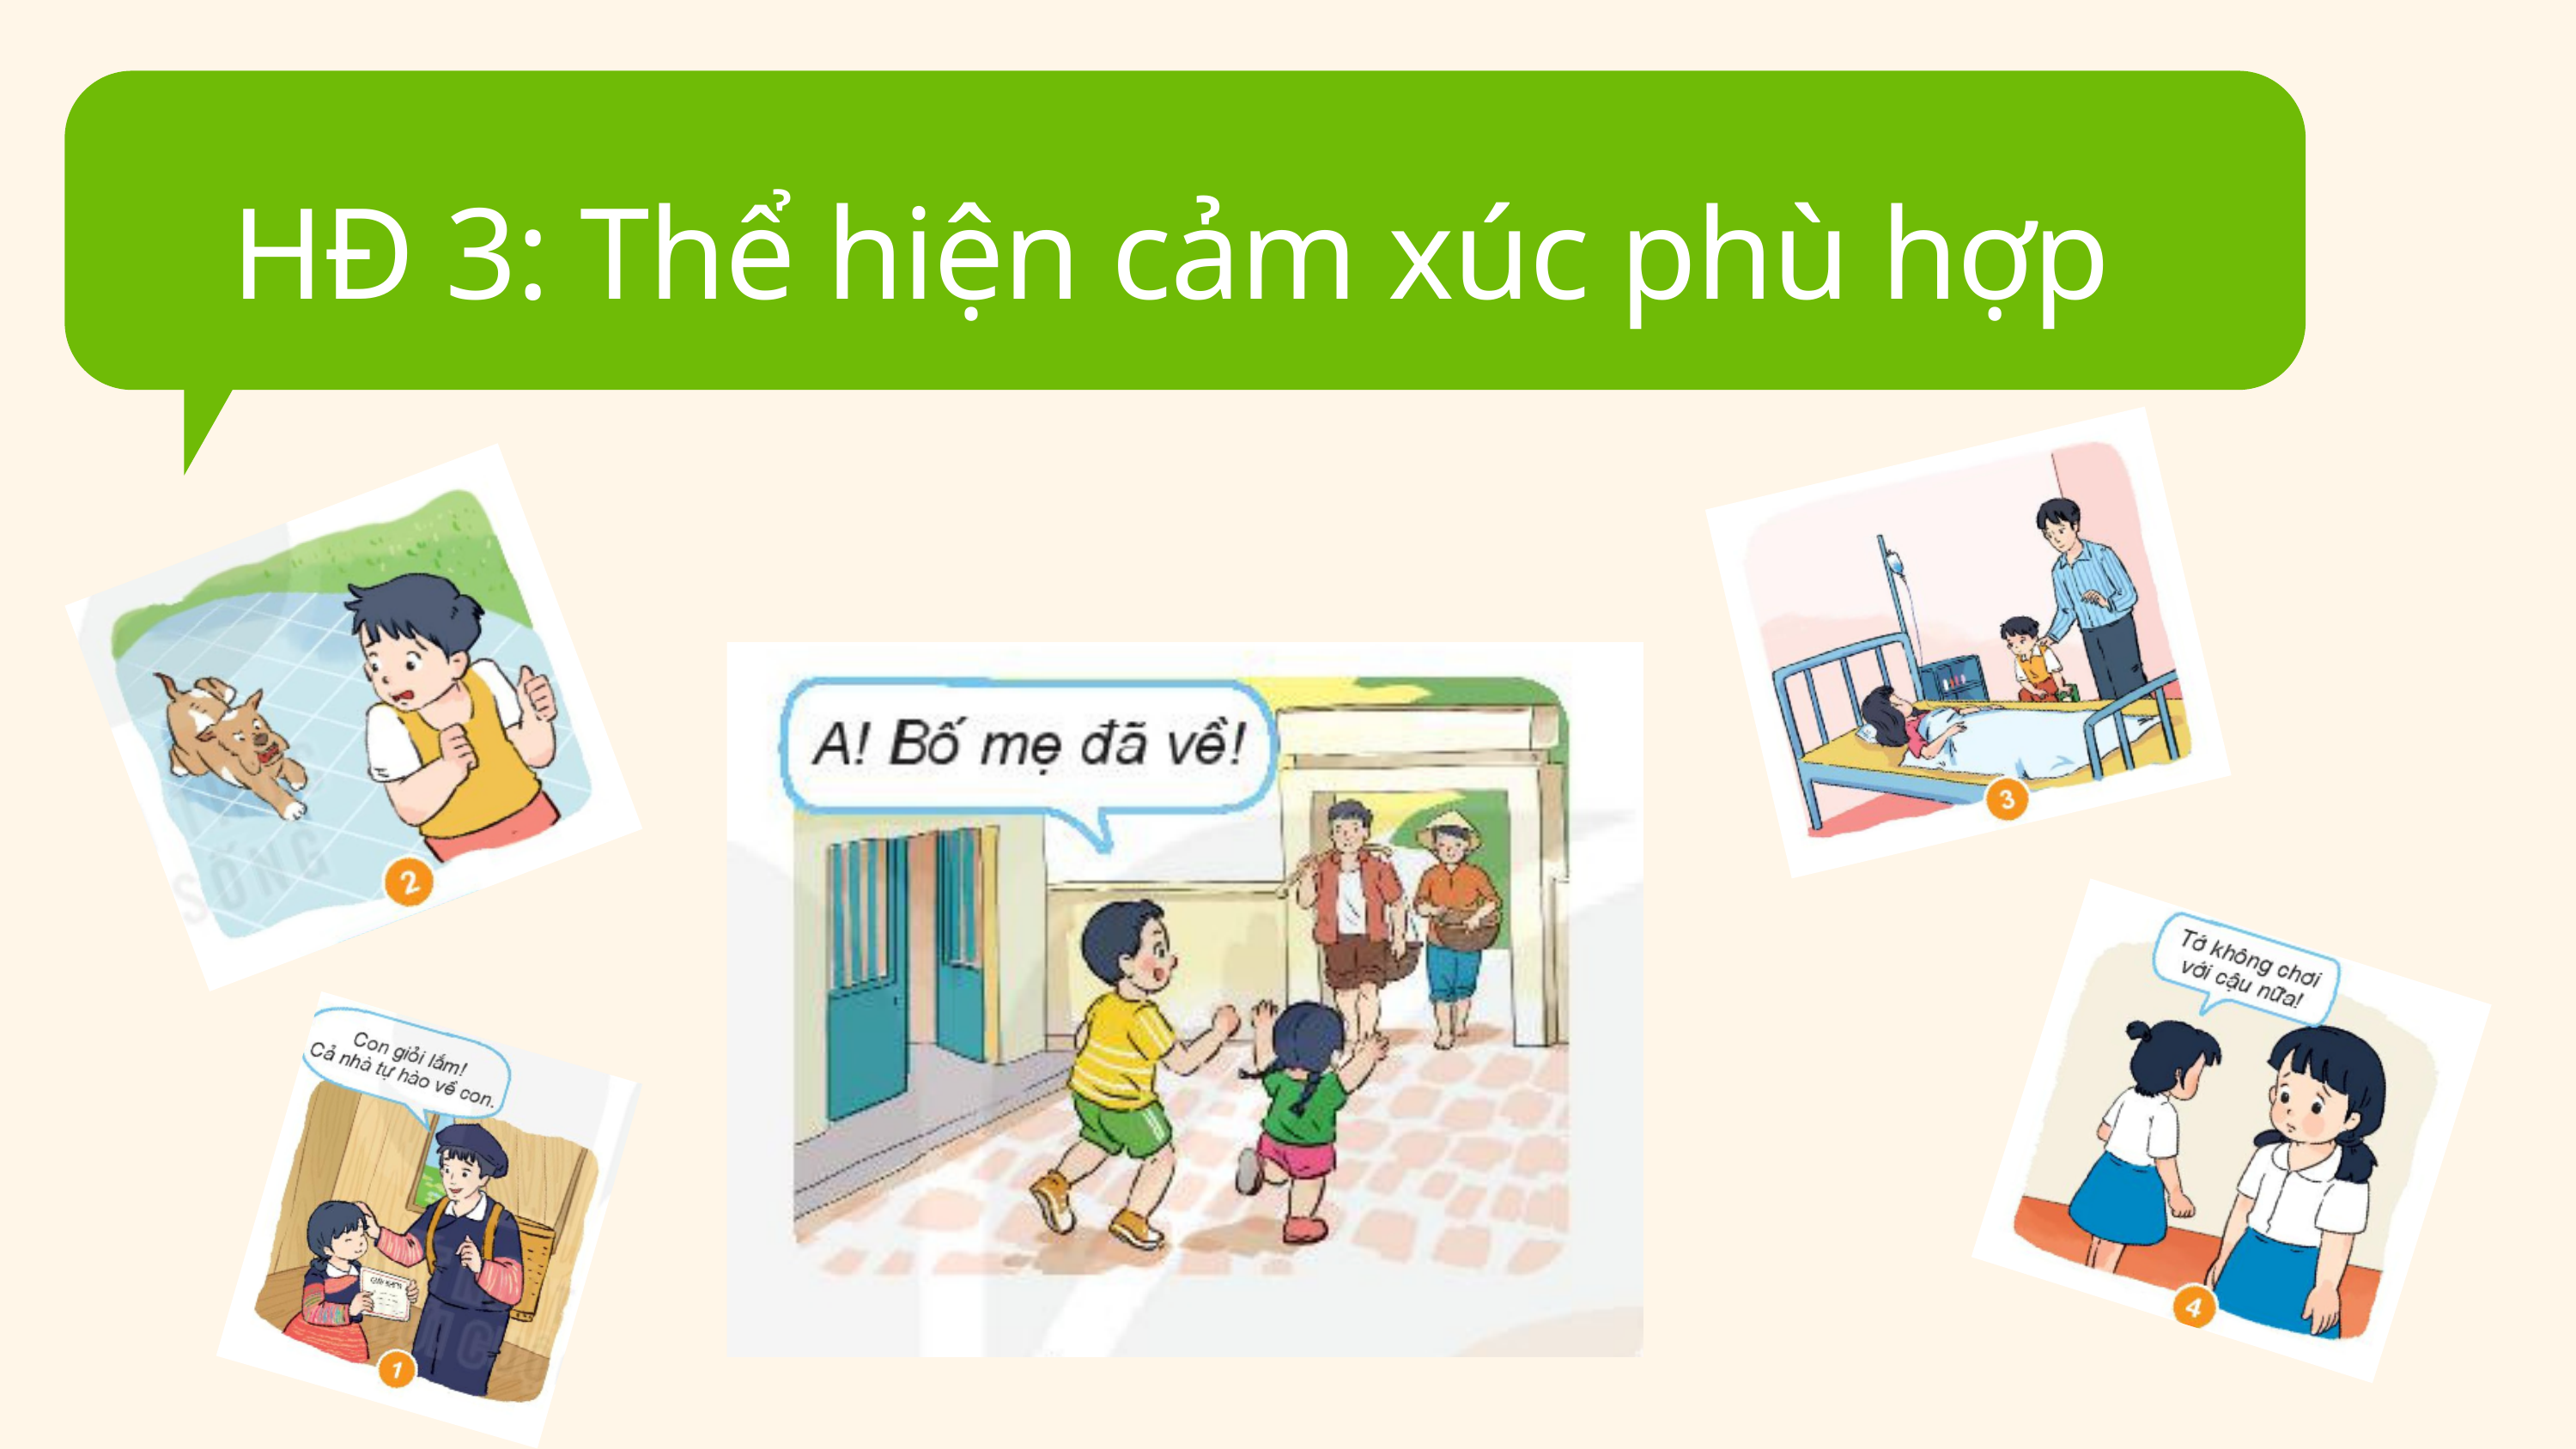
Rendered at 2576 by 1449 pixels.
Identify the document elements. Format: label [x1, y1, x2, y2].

picture [64, 476, 643, 991]
picture [216, 991, 643, 1449]
picture [1704, 452, 2232, 879]
text_box [64, 70, 2306, 476]
picture [726, 642, 1644, 1357]
picture [1971, 878, 2492, 1384]
